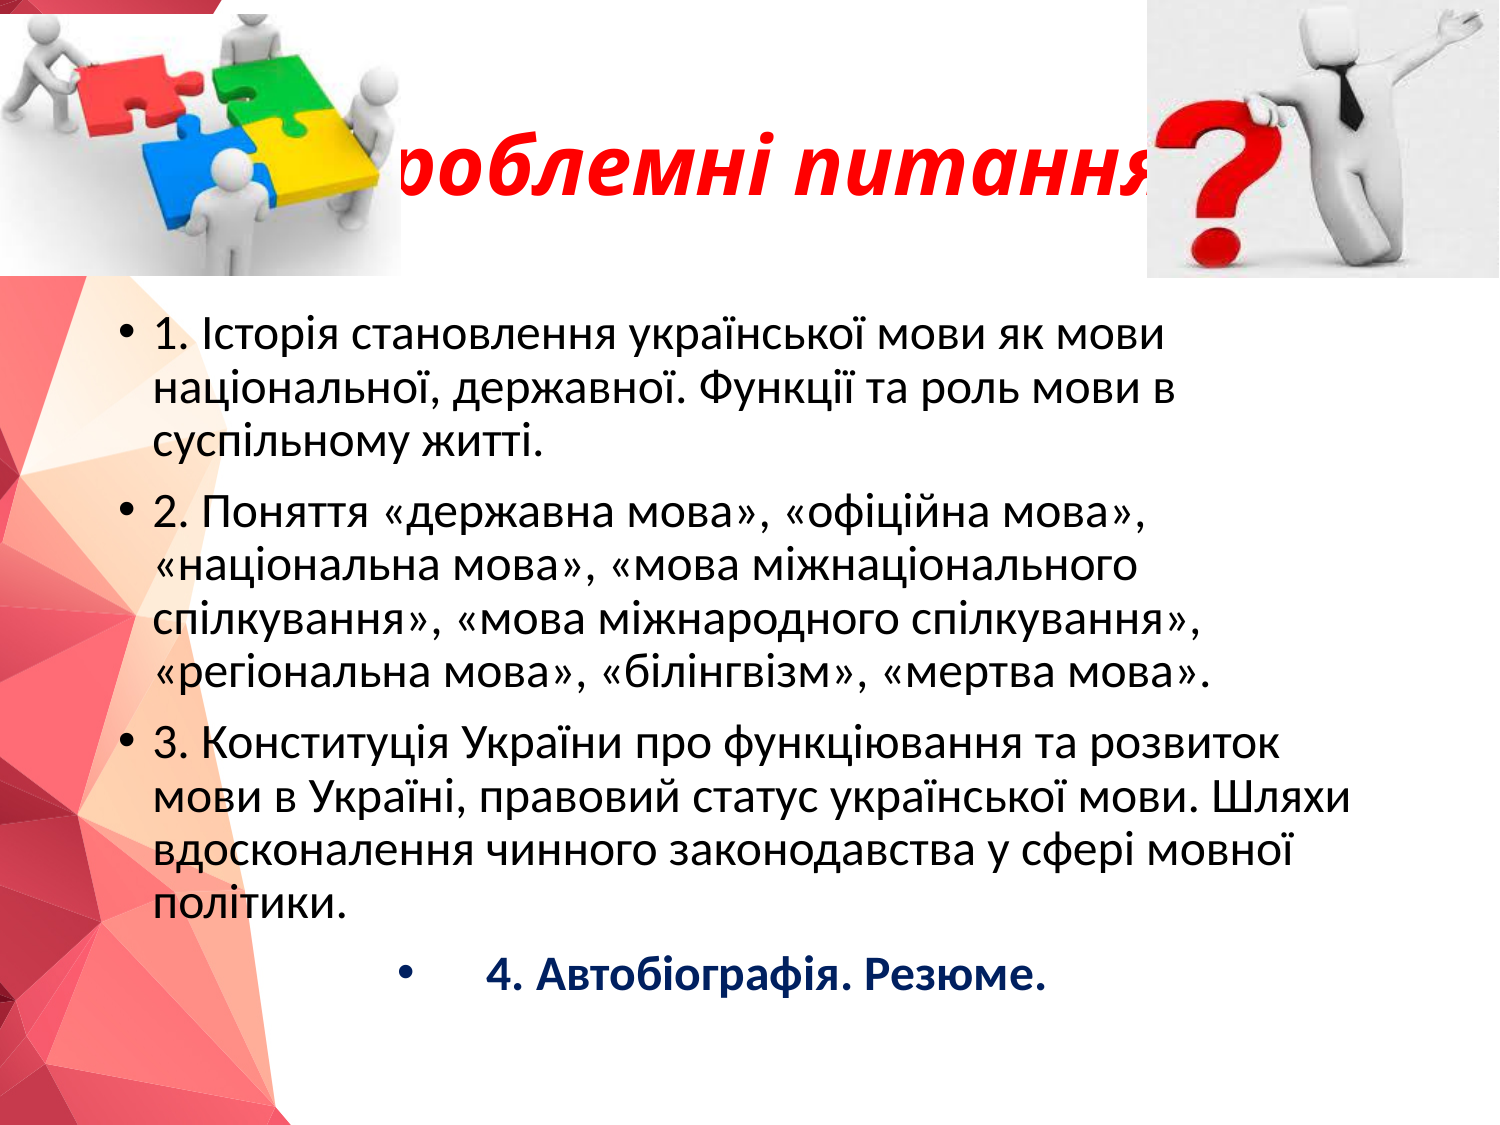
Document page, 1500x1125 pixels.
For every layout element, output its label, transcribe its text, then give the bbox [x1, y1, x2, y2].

title Проблемні питання [103, 59, 1147, 278]
list 1. Історія становлення української мови як мови національної, державної. Функції та роль мови в суспільному житті. 2. Поняття «державна мова», «офіційна мова», «національна мова», «мова міжнаціонального спілкування», «мова міжнародного спілкування», «регіональна мова», «білінгвізм», «мертва мова». 3. Конституція України про функціювання та розвиток мови в Україні, правовий статус української мови. Шляхи вдосконалення чинного законодавства у сфері мовної політики. 4. Автобіографія. Резюме. [103, 299, 1397, 1014]
picture [0, 0, 1500, 1125]
